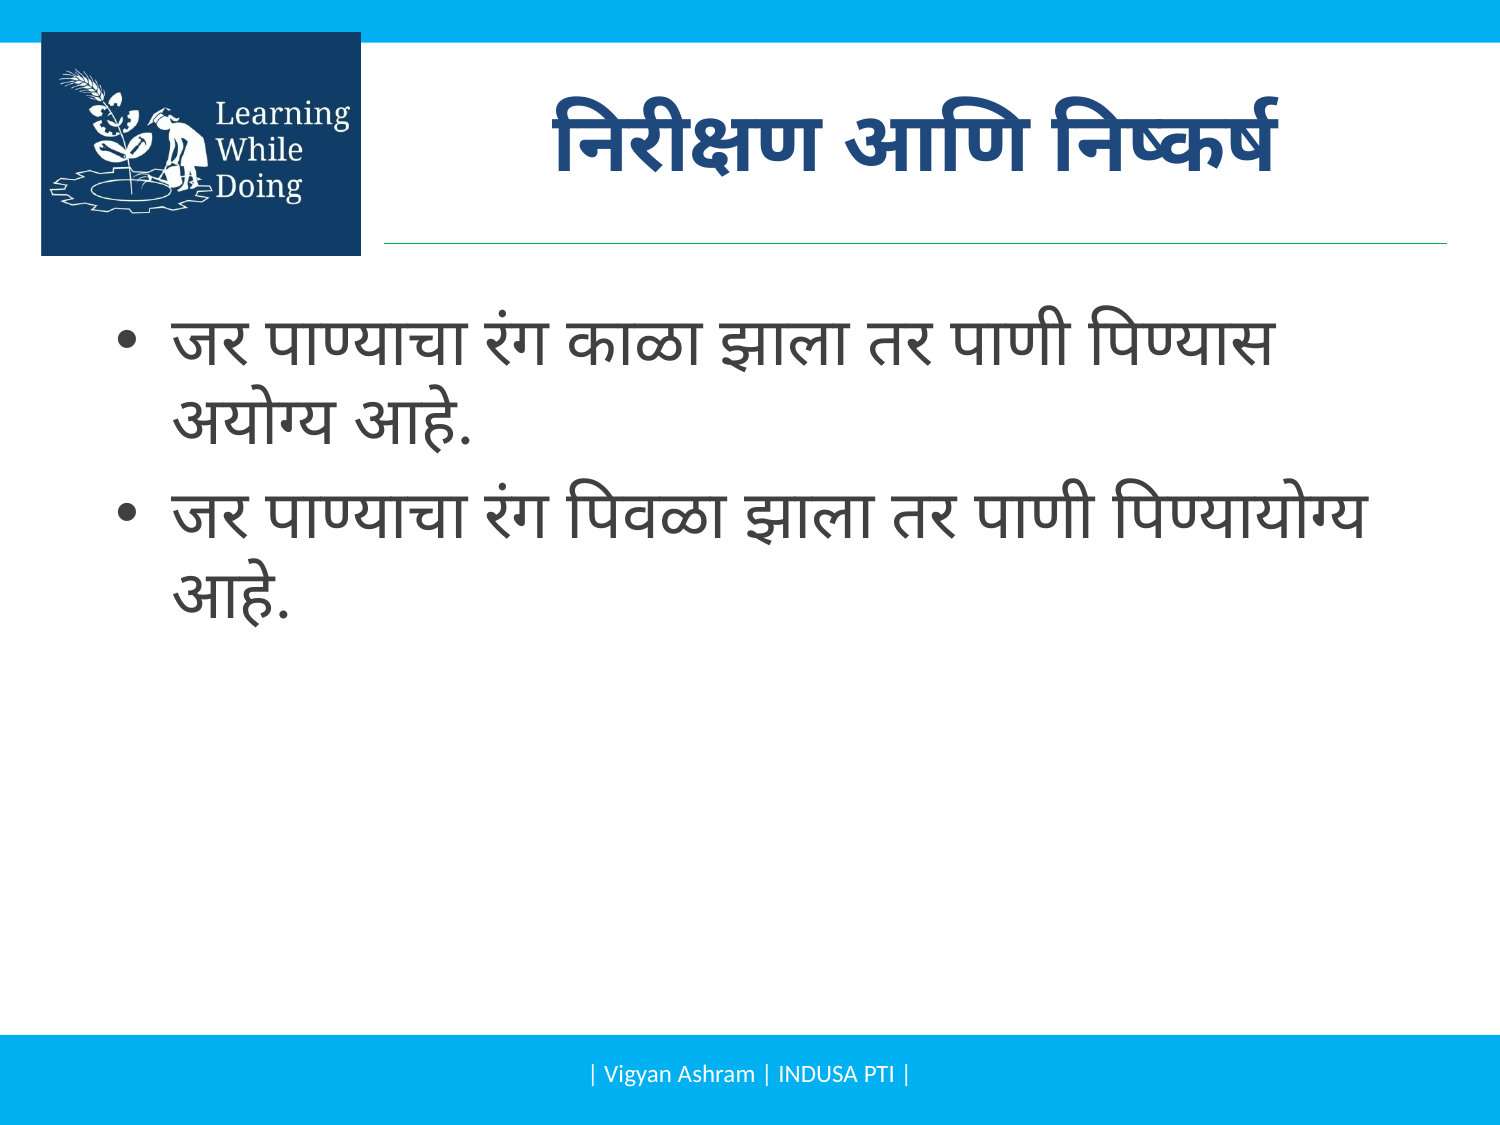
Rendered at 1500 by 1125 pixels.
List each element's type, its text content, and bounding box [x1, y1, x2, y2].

picture [41, 33, 361, 256]
list जर पाण्याचा रंग काळा झाला तर पाणी पिण्यास अयोग्य आहे. जर पाण्याचा रंग पिवळा झाला तर पाणी पिण्यायोग्य आहे. [100, 290, 1396, 988]
title निरीक्षण आणि निष्कर्ष [383, 44, 1447, 232]
footer | Vigyan Ashram | INDUSA PTI | [512, 1042, 988, 1103]
